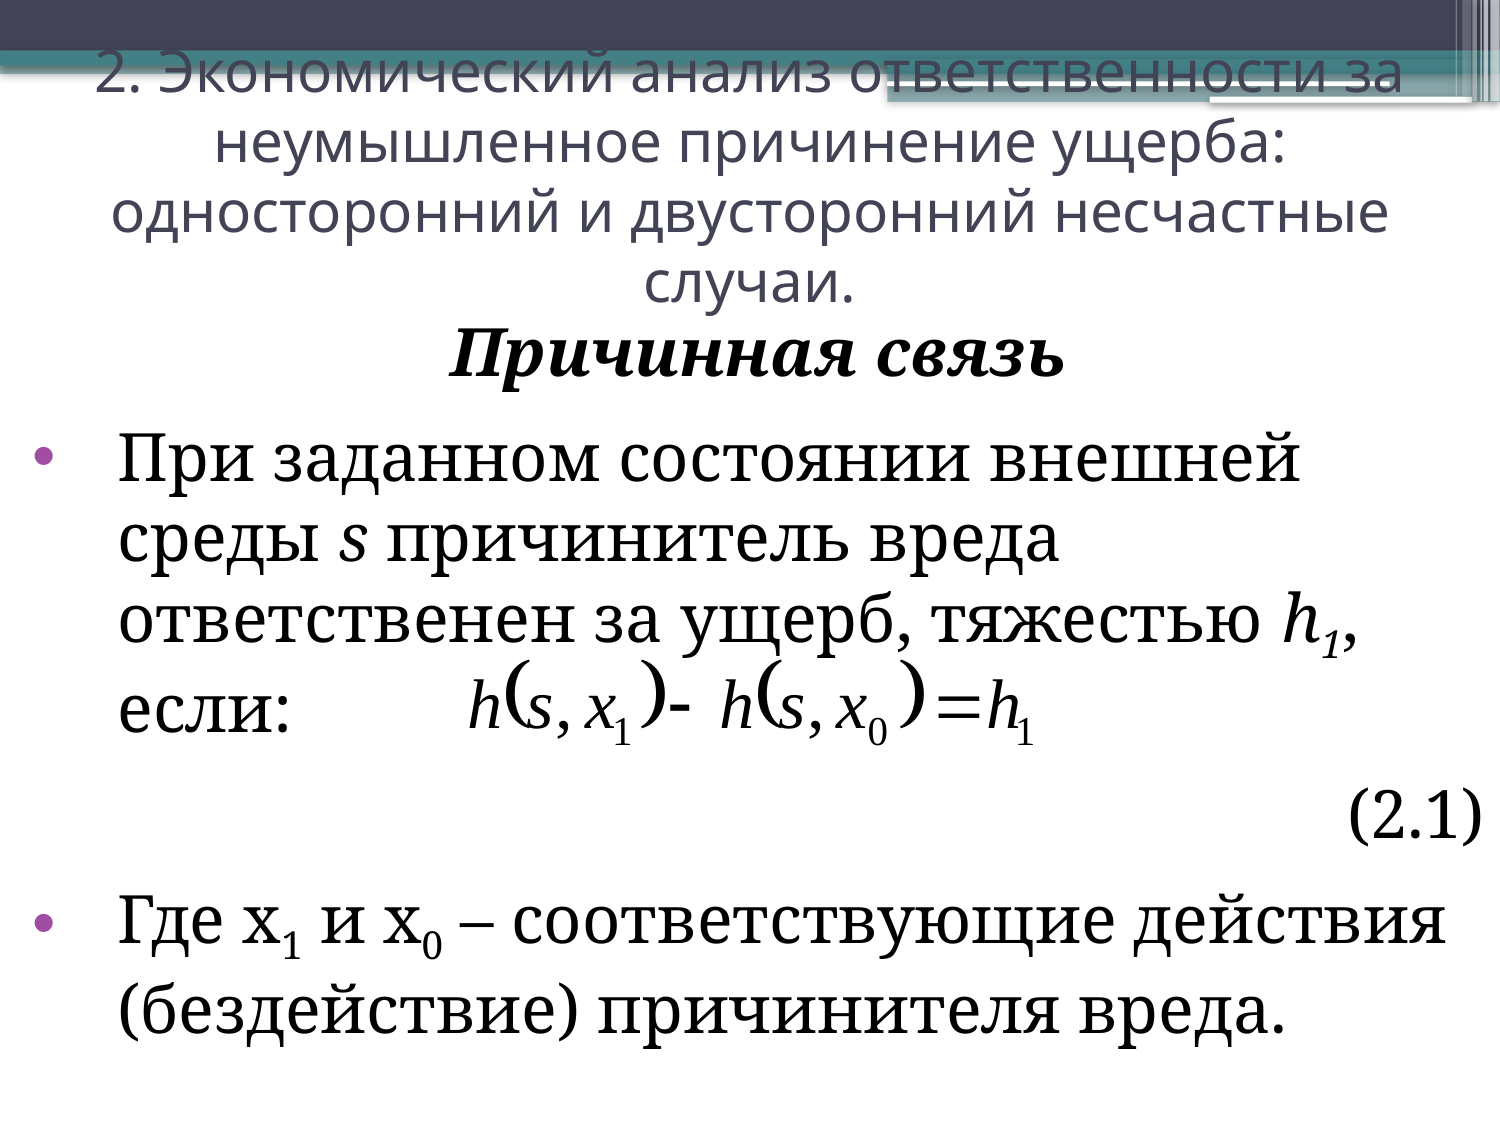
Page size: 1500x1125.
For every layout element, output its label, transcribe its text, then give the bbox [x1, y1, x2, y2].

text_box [456, 657, 1044, 764]
title 2. Экономический анализ ответственности за неумышленное причинение ущерба: односторонний и двусторонний несчастные случаи. [0, 70, 1500, 280]
list Причинная связь При заданном состоянии внешней среды s причинитель вреда ответственен за ущерб, тяжестью h1, если: (2.1) Где x1 и x0 – соответствующие действия (бездействие) причинителя вреда. [0, 302, 1500, 1079]
